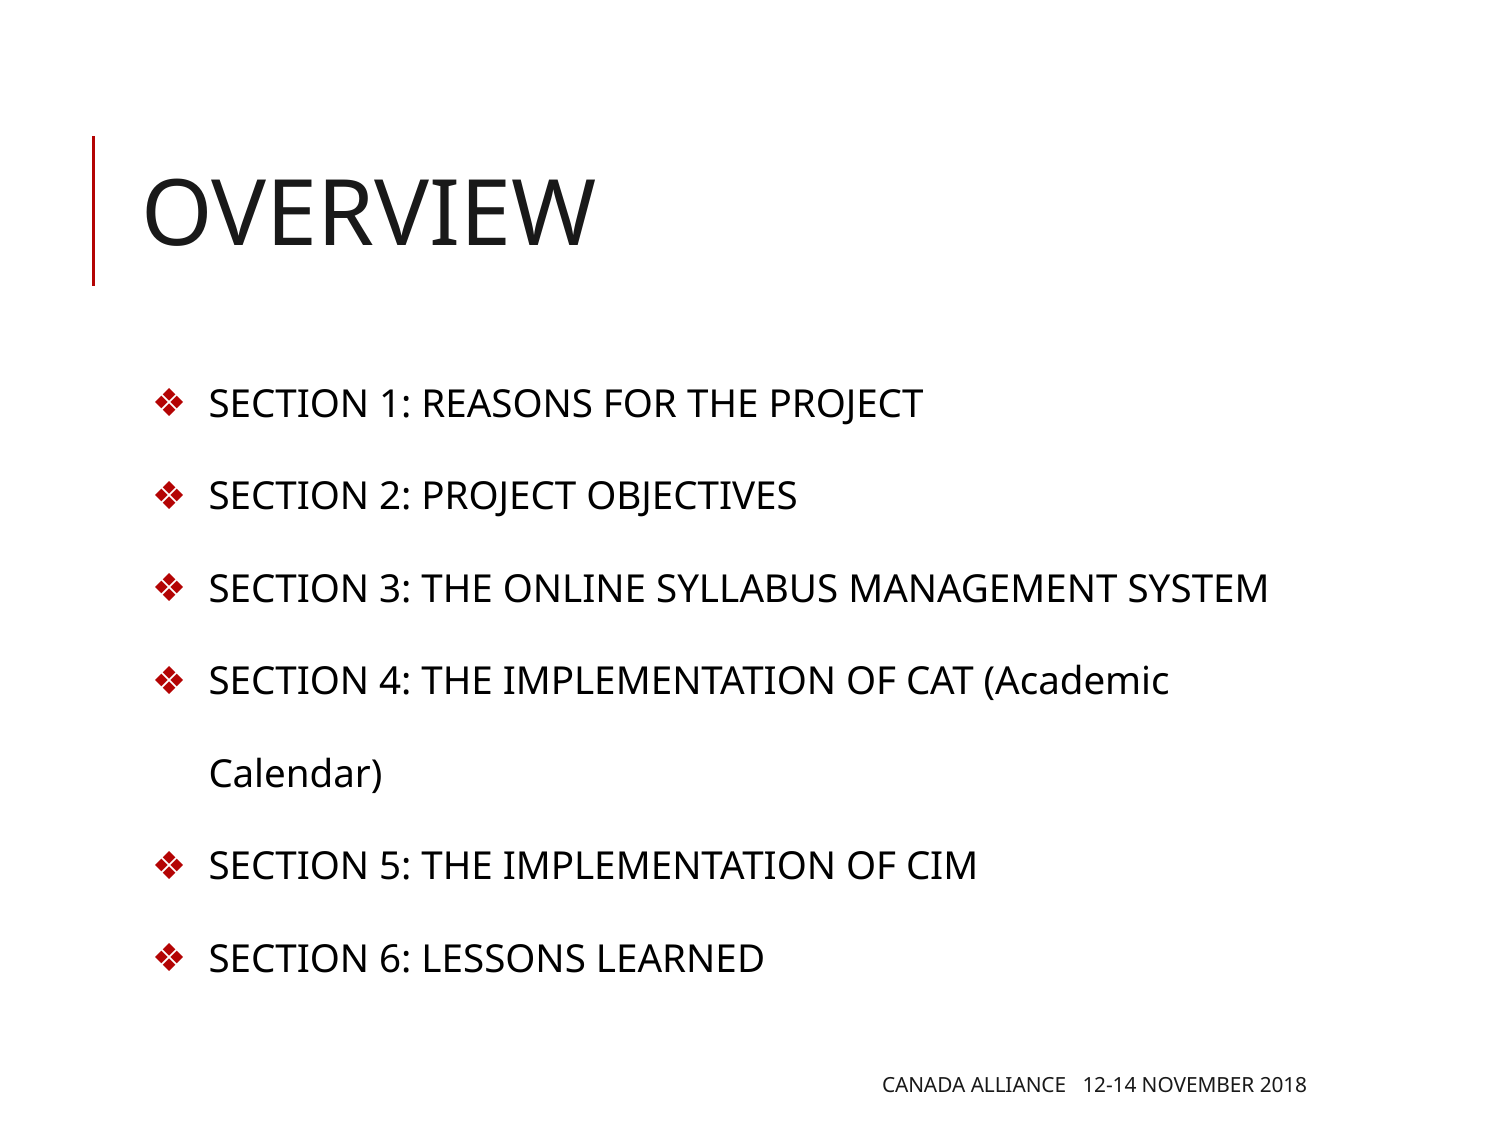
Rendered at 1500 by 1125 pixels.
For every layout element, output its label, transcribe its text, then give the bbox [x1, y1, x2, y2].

title OVERVIEW [126, 96, 1322, 324]
footer CANADA ALLIANCE 12-14 NOVEMBER 2018 [595, 1061, 1322, 1107]
list SECTION 1: REASONS FOR THE PROJECT SECTION 2: PROJECT OBJECTIVES SECTION 3: THE ONLINE SYLLABUS MANAGEMENT SYSTEM SECTION 4: THE IMPLEMENTATION OF CAT (Academic Calendar) SECTION 5: THE IMPLEMENTATION OF CIM SECTION 6: LESSONS LEARNED [126, 324, 1322, 1035]
